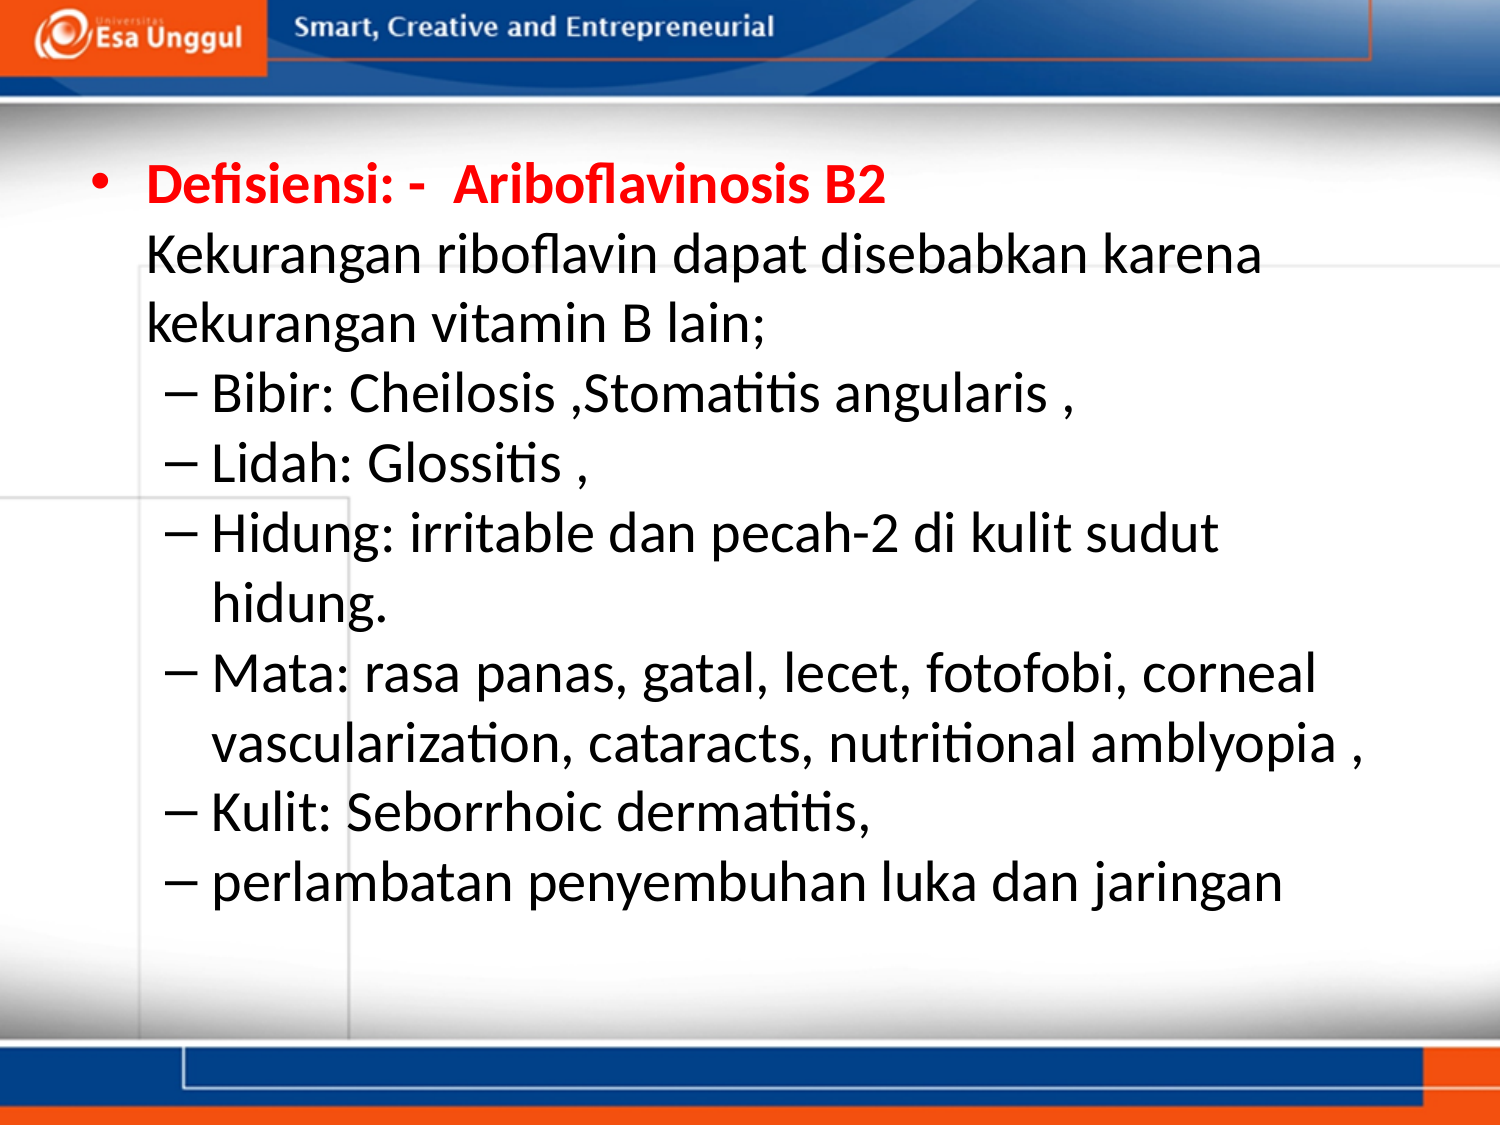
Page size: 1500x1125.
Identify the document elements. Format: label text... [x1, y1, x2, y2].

list Defisiensi: - Ariboflavinosis B2 Kekurangan riboflavin dapat disebabkan karena kekurangan vitamin B lain; Bibir: Cheilosis ,Stomatitis angularis , Lidah: Glossitis , Hidung: irritable dan pecah-2 di kulit sudut hidung. Mata: rasa panas, gatal, lecet, fotofobi, corneal vascularization, cataracts, nutritional amblyopia , Kulit: Seborrhoic dermatitis, perlambatan penyembuhan luka dan jaringan [75, 137, 1425, 1050]
picture [0, 0, 1500, 1125]
